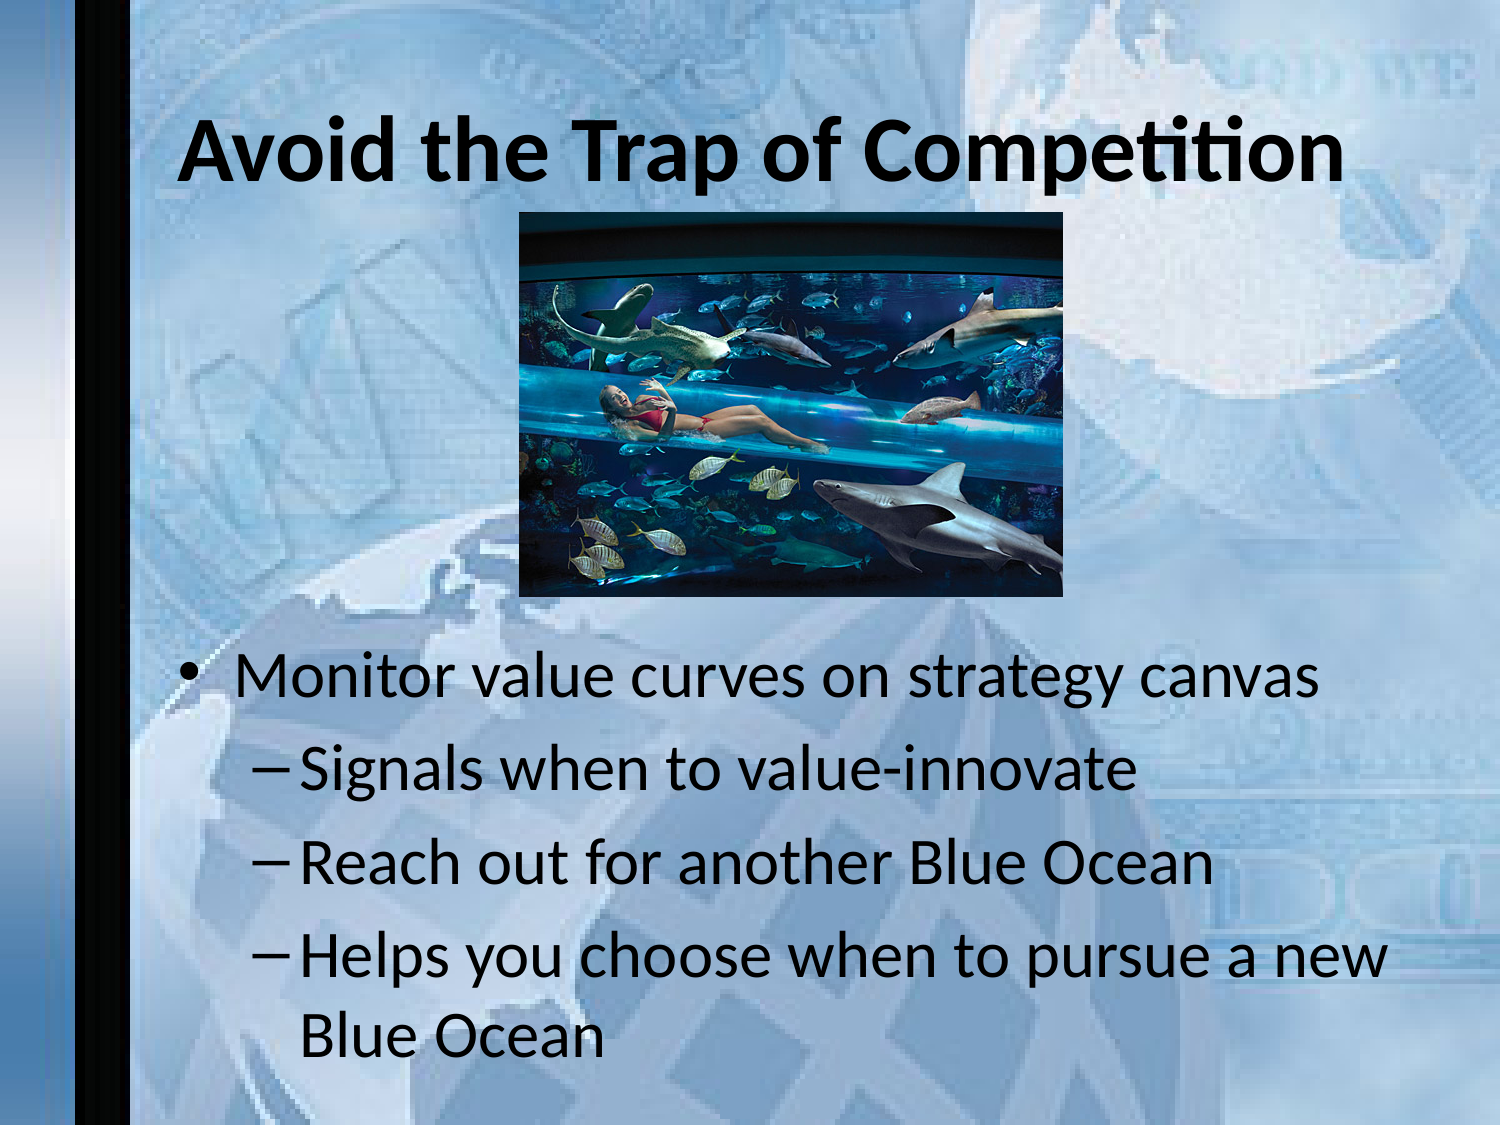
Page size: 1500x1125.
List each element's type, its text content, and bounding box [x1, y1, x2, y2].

list Monitor value curves on strategy canvas Signals when to value-innovate Reach out for another Blue Ocean Helps you choose when to pursue a new Blue Ocean [162, 623, 1438, 1111]
picture [0, 0, 1500, 1125]
title Avoid the Trap of Competition [87, 50, 1438, 238]
